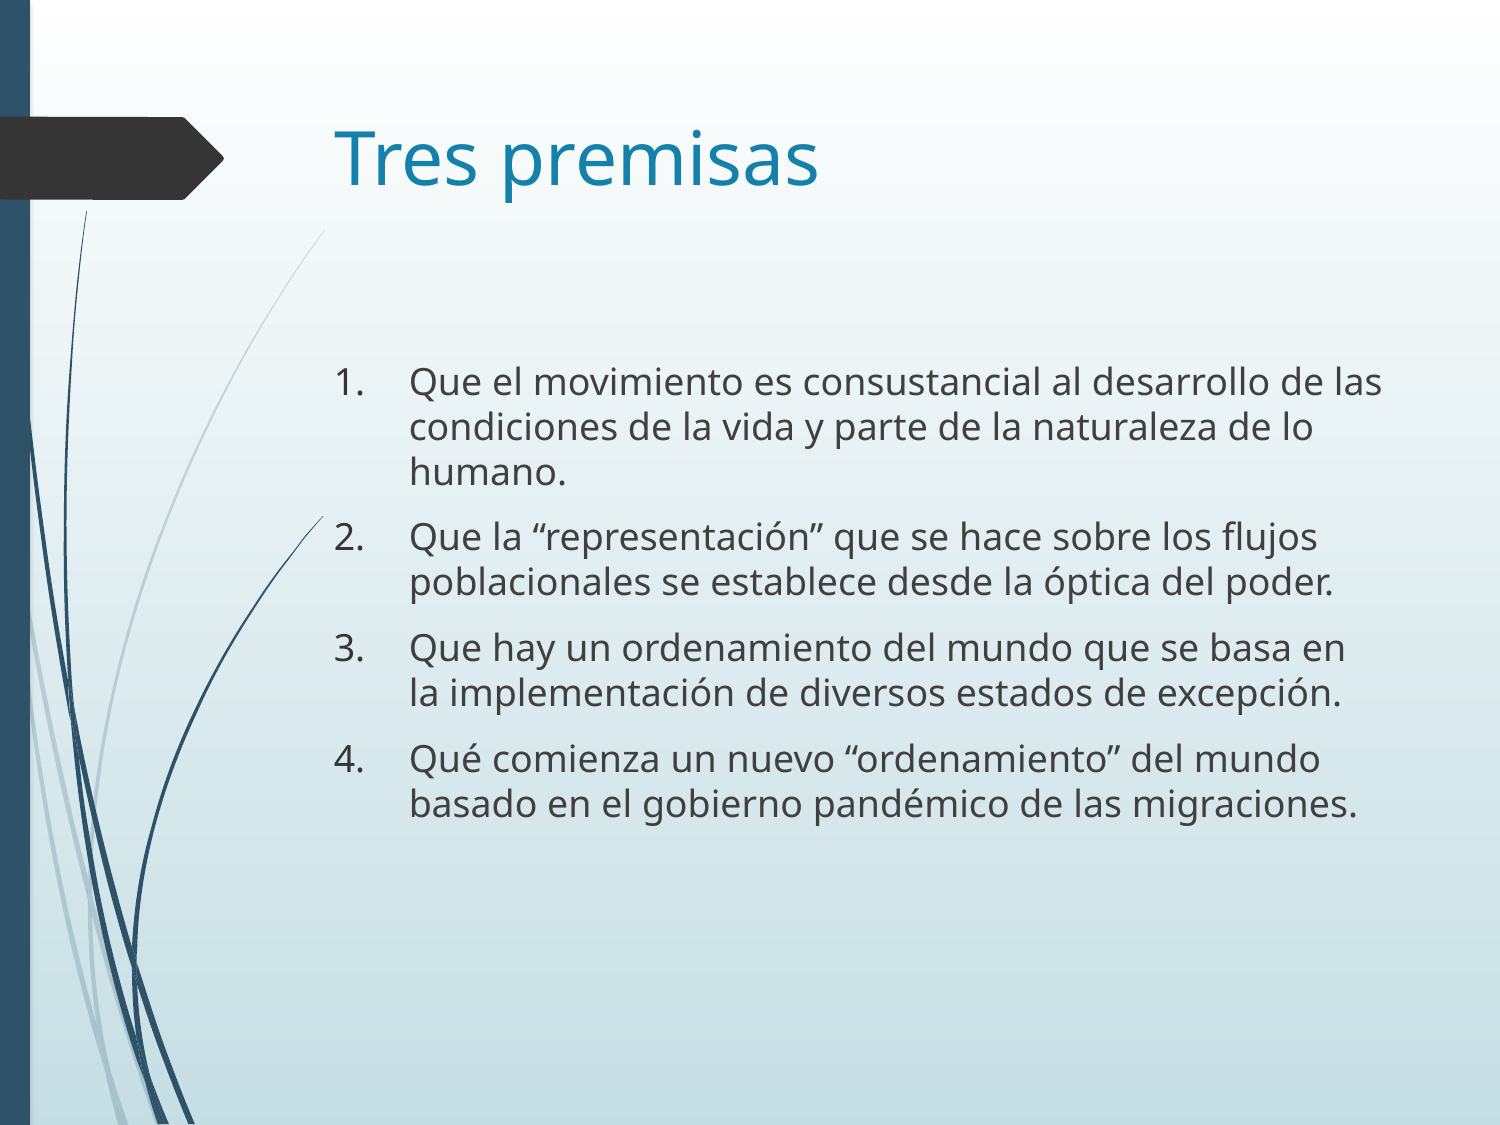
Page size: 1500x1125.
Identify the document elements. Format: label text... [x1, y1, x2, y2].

list Que el movimiento es consustancial al desarrollo de las condiciones de la vida y parte de la naturaleza de lo humano. Que la “representación” que se hace sobre los flujos poblacionales se establece desde la óptica del poder. Que hay un ordenamiento del mundo que se basa en la implementación de diversos estados de excepción. Qué comienza un nuevo “ordenamiento” del mundo basado en el gobierno pandémico de las migraciones. [318, 350, 1400, 970]
title Tres premisas [319, 102, 1400, 313]
